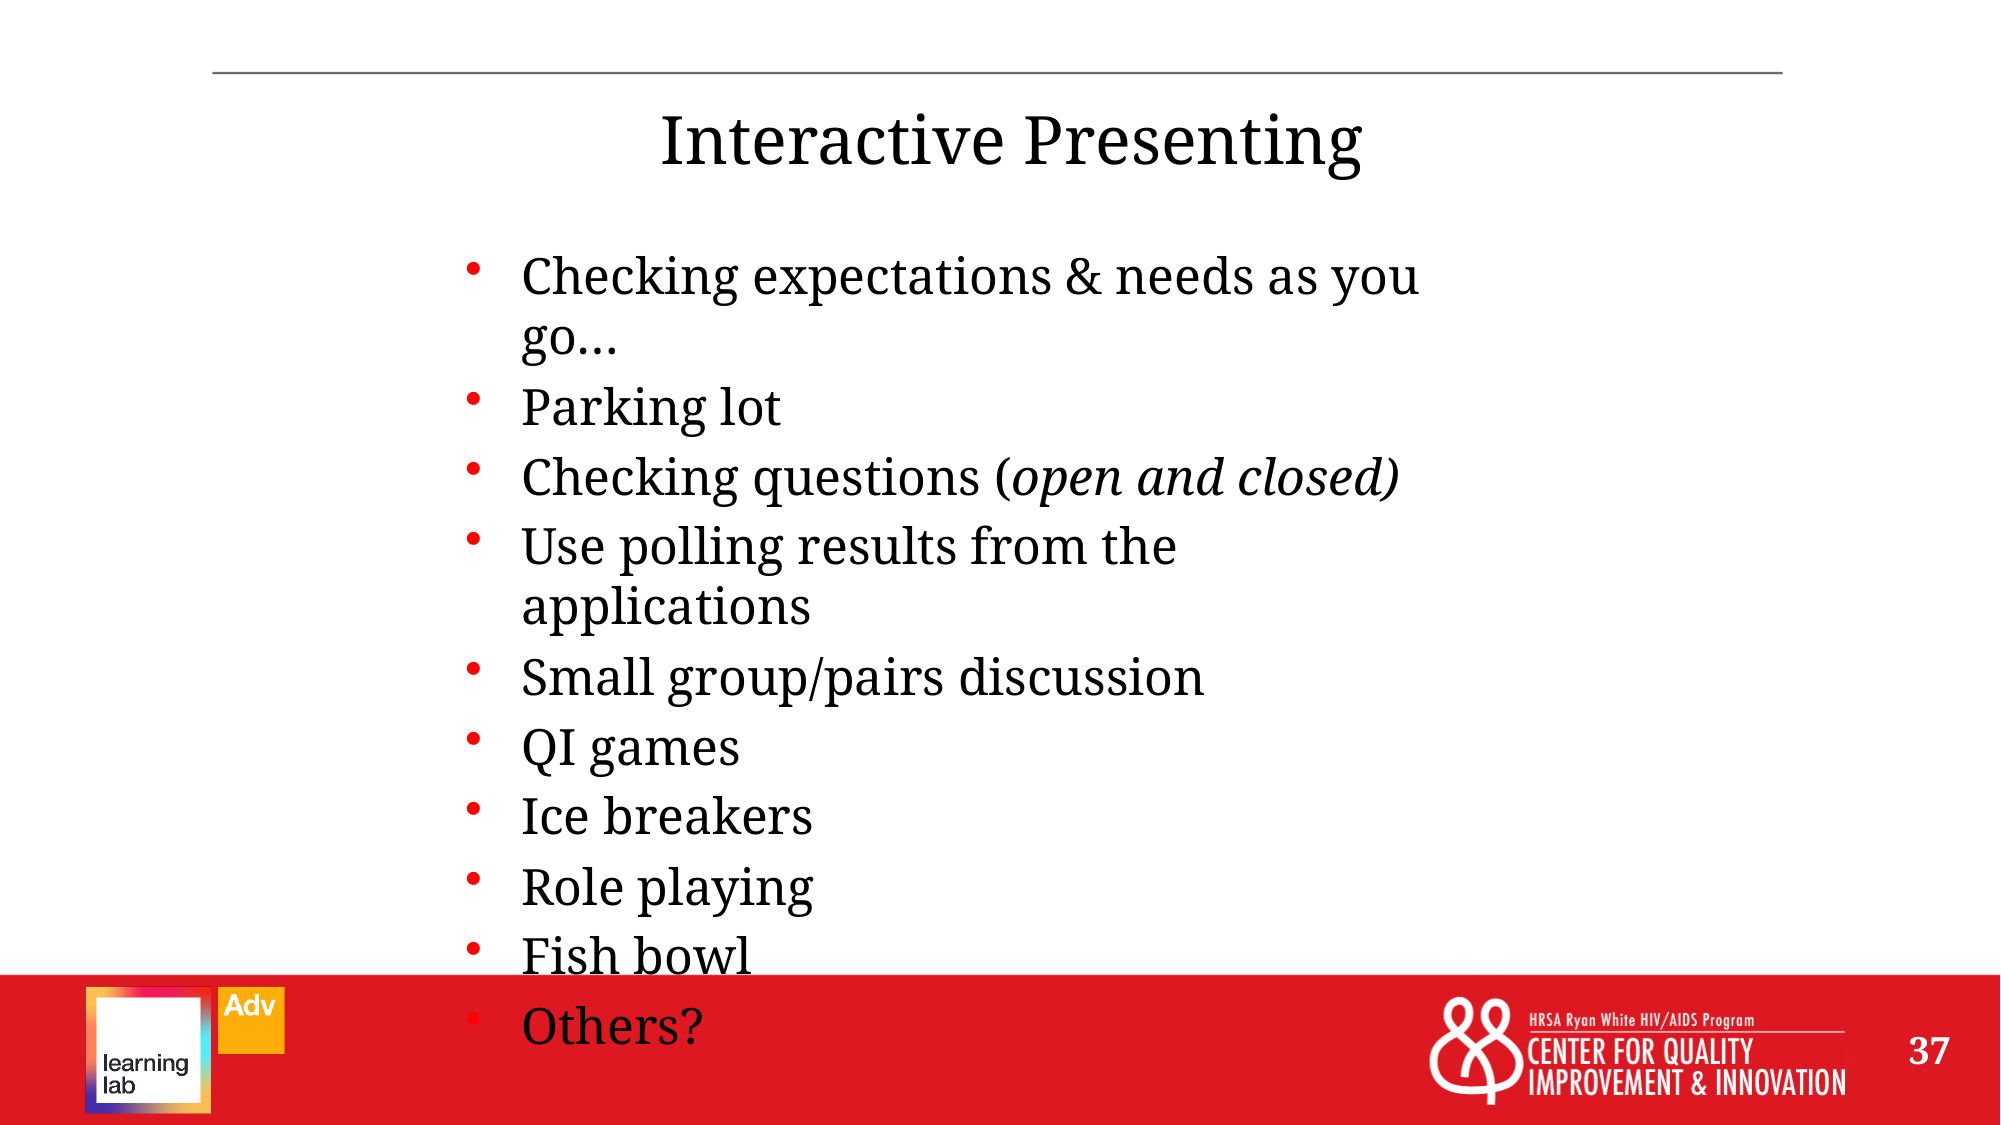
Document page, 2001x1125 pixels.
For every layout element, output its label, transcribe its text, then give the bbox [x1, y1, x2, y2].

picture [0, 0, 2000, 1125]
list Checking expectations & needs as you go… Parking lot Checking questions (open and closed) Use polling results from the applications Small group/pairs discussion QI games Ice breakers Role playing Fish bowl Others? [450, 237, 1488, 913]
title Interactive Presenting [412, 99, 1613, 175]
